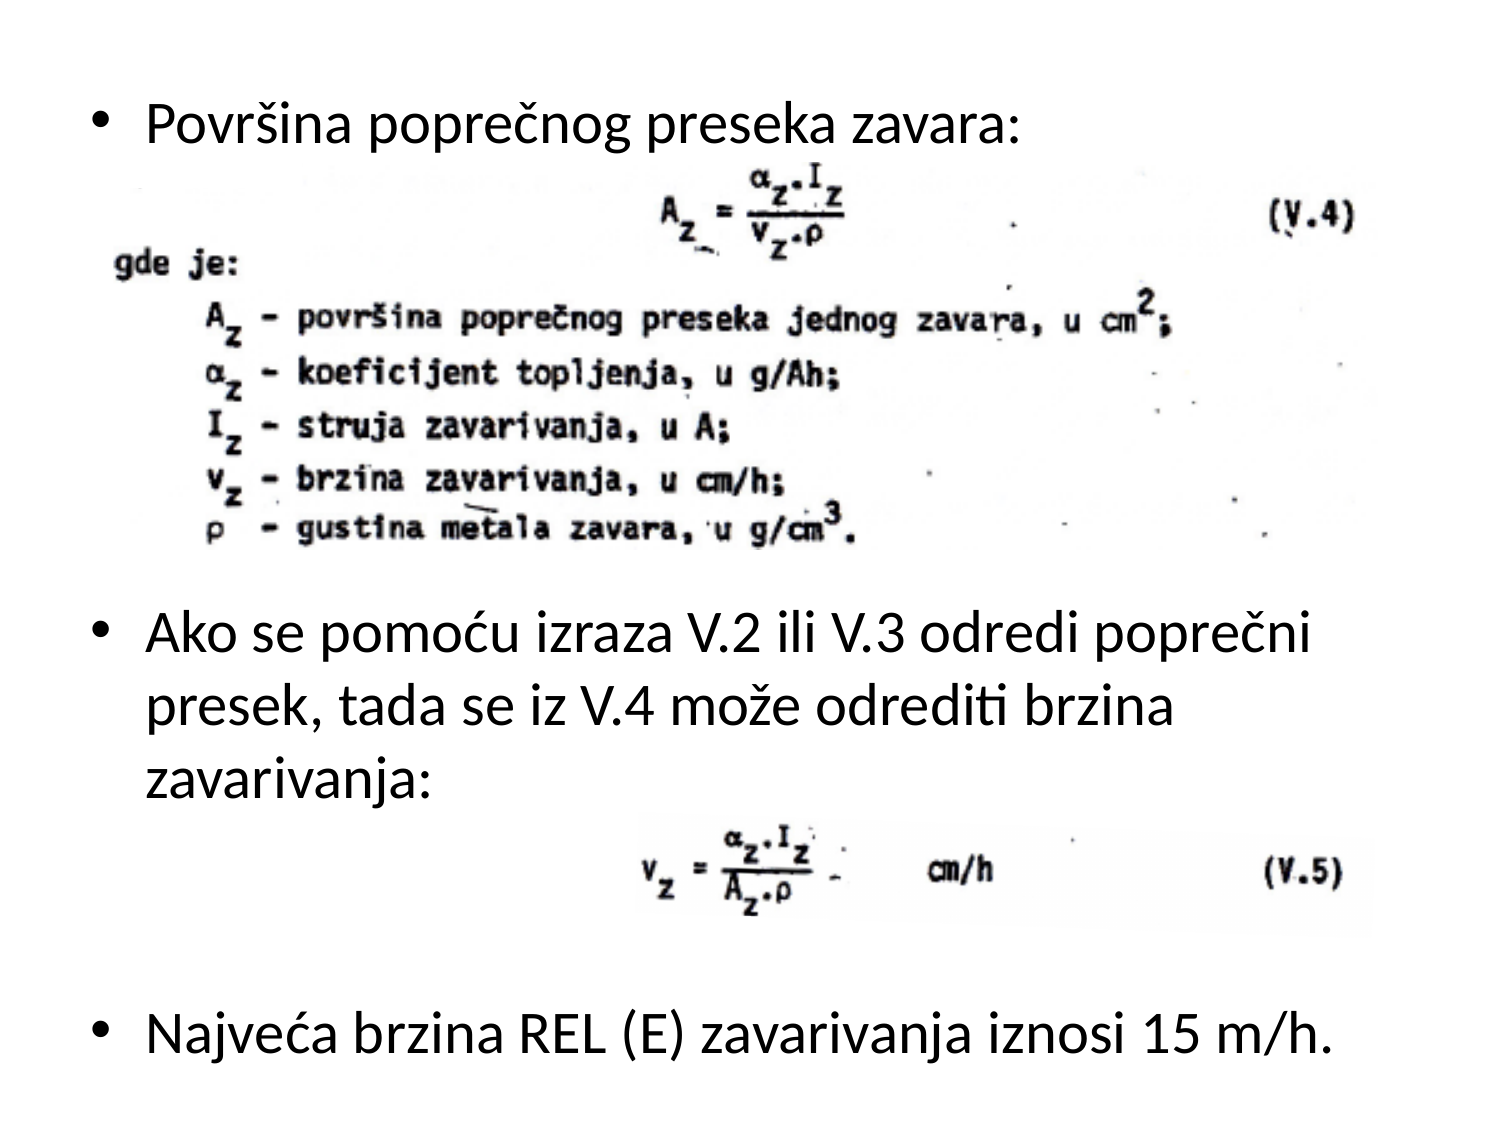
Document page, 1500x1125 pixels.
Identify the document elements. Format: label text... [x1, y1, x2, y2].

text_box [74, 149, 1378, 551]
list Površina poprečnog preseka zavara: Ako se pomoću izraza V.2 ili V.3 odredi poprečni presek, tada se iz V.4 može odrediti brzina zavarivanja: Najveća brzina REL (E) zavarivanja iznosi 15 m/h. [75, 75, 1425, 1075]
picture [636, 814, 1374, 937]
